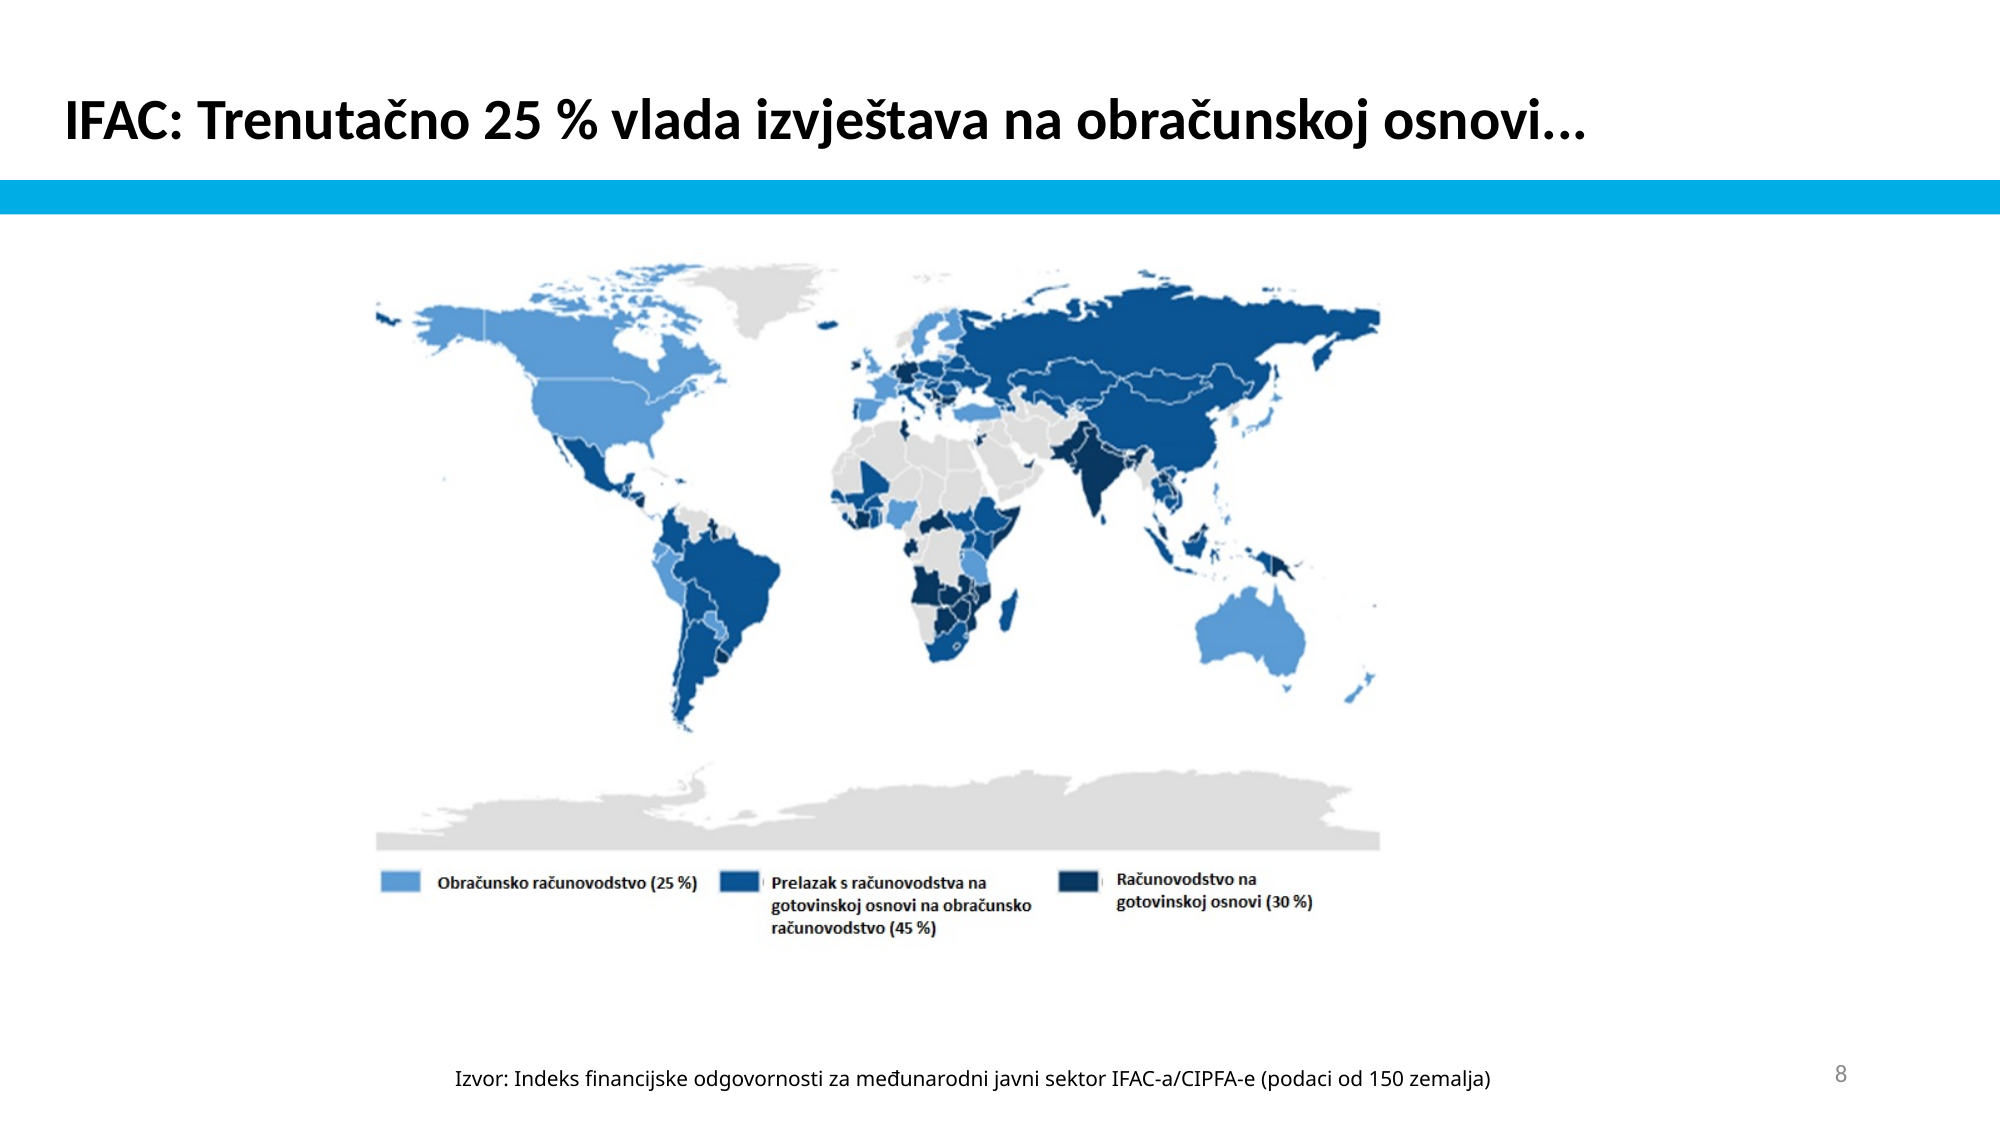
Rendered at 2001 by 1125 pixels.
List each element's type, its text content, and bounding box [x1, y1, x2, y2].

title IFAC: Trenutačno 25 % vlada izvještava na obračunskoj osnovi... [49, 60, 1951, 179]
text_box [0, 179, 2000, 215]
text_box Izvor: Indeks financijske odgovornosti za međunarodni javni sektor IFAC-a/CIPFA-e (podaci od 150 zemalja) [440, 1059, 1517, 1099]
picture [295, 248, 1736, 1059]
slide_number 8 [1412, 1042, 1863, 1103]
